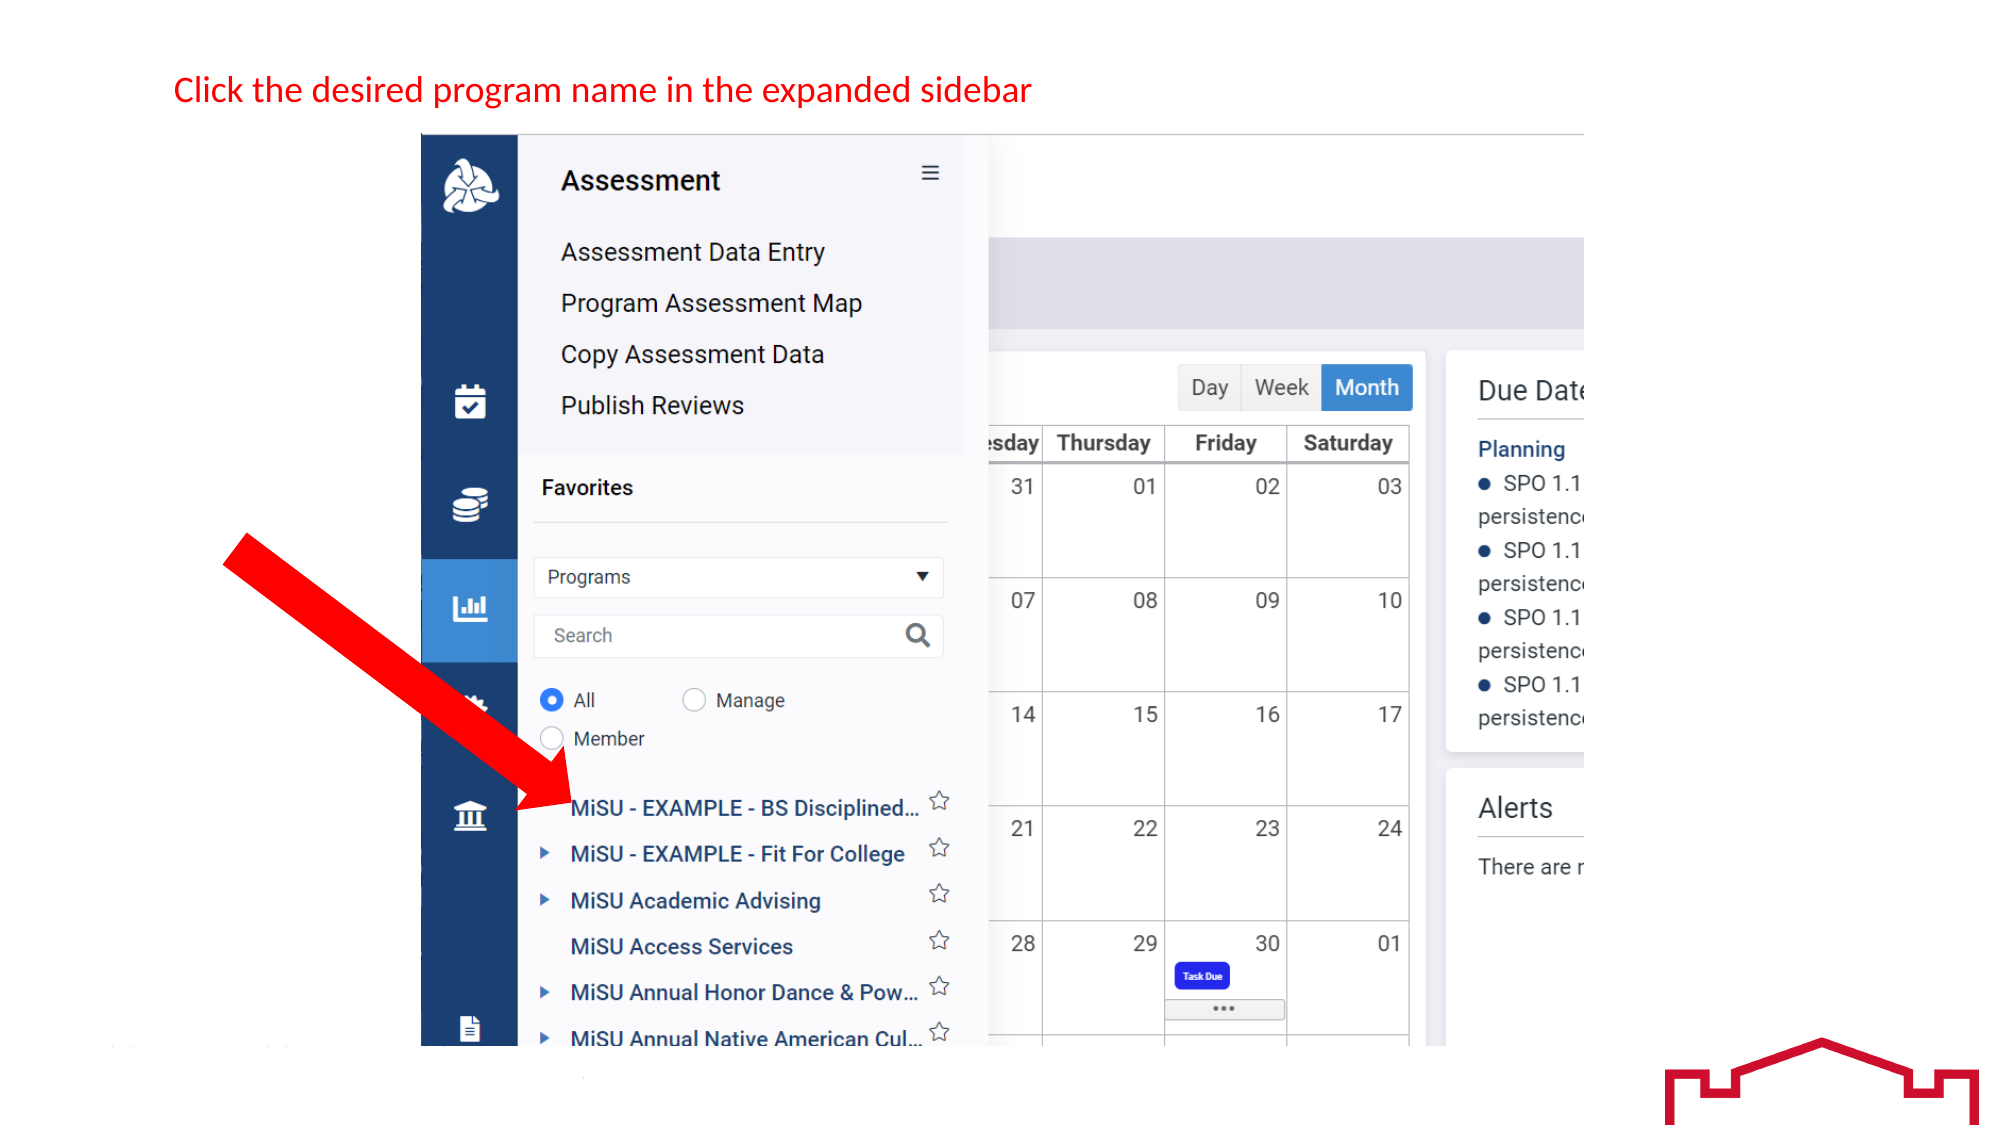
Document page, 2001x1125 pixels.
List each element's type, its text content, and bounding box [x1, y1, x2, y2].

picture [0, 133, 1584, 1116]
text_box [222, 532, 421, 715]
text_box Click the desired program name in the expanded sidebar [158, 57, 1844, 118]
picture [1663, 1036, 1981, 1125]
